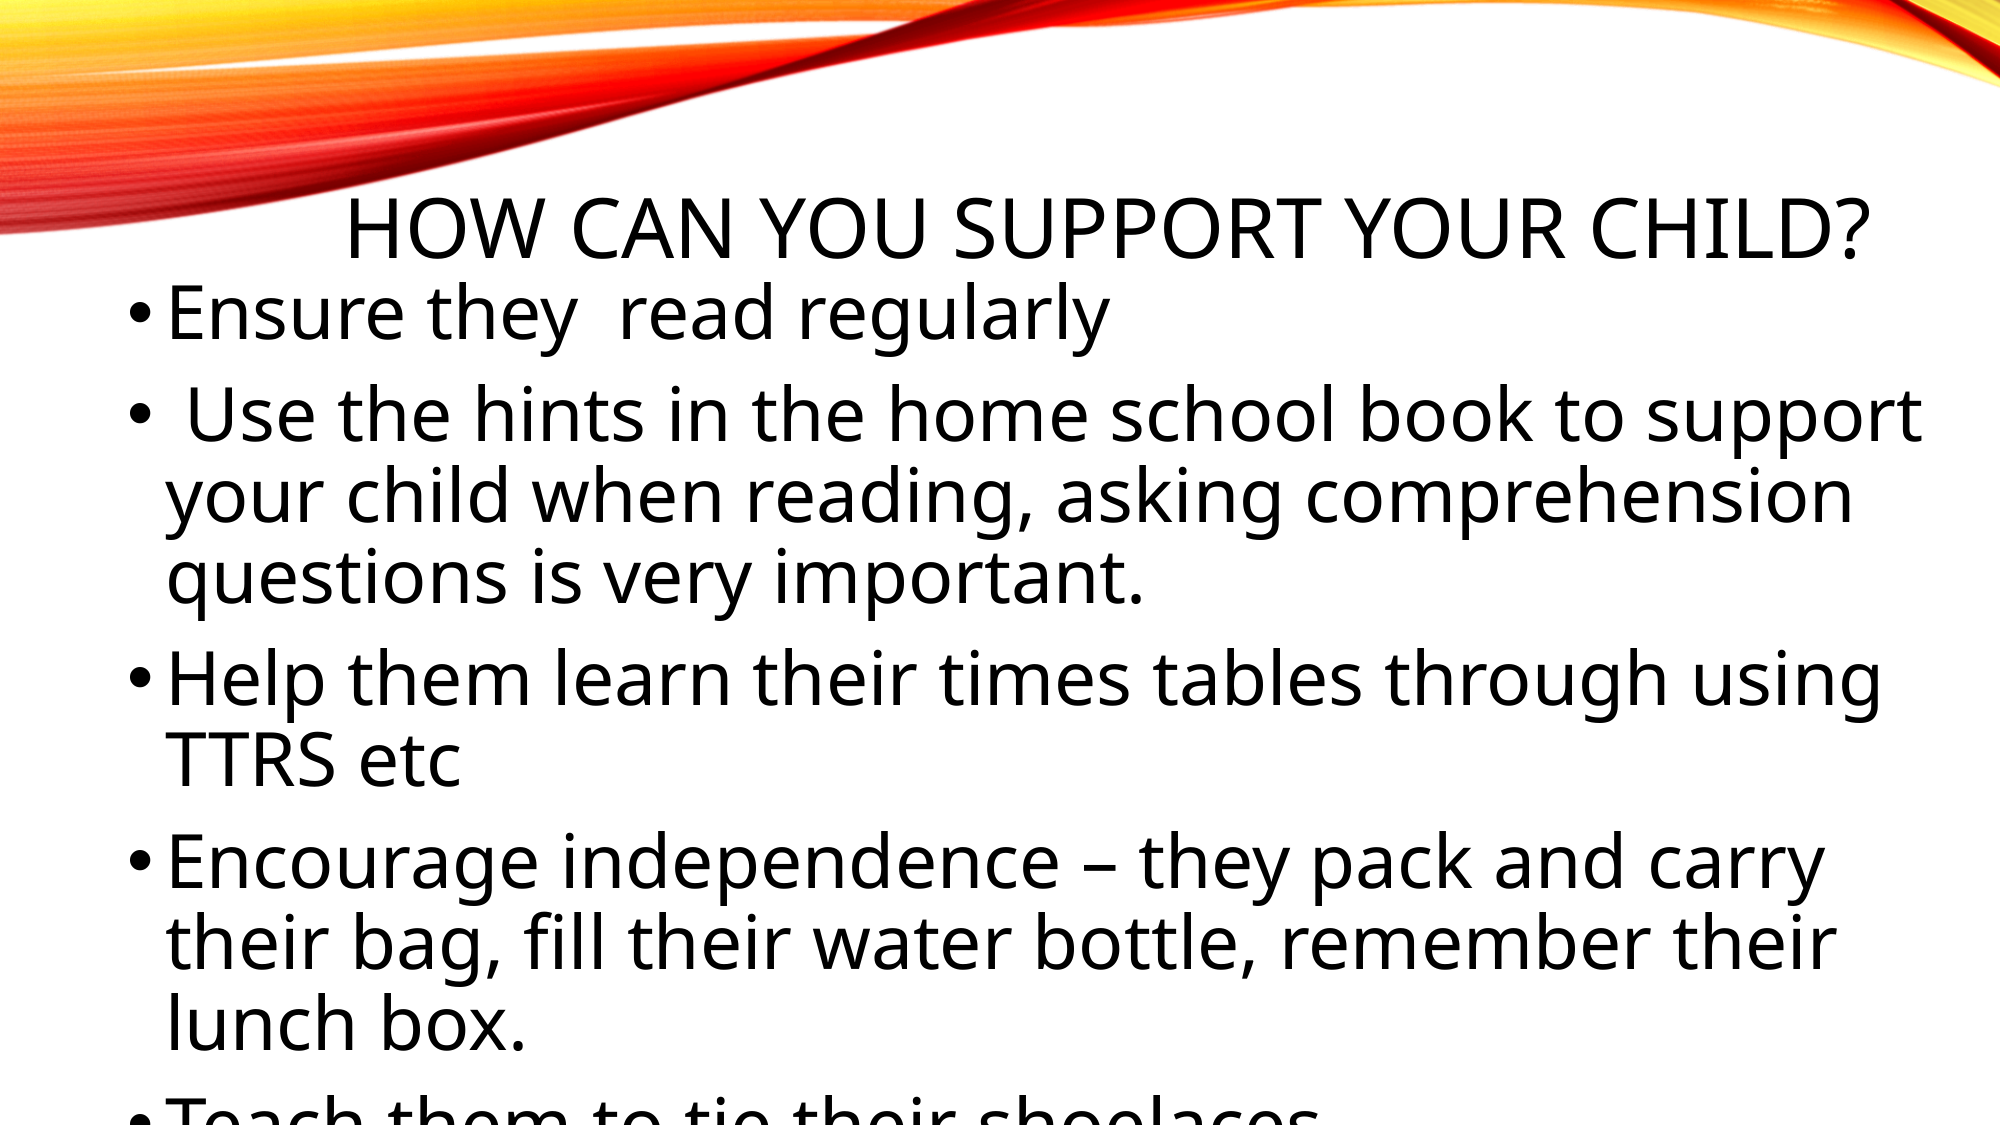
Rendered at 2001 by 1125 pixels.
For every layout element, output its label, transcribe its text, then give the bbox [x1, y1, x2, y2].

list Ensure they read regularly Use the hints in the home school book to support your child when reading, asking comprehension questions is very important. Help them learn their times tables through using TTRS etc Encourage independence – they pack and carry their bag, fill their water bottle, remember their lunch box. Teach them to tie their shoelaces. Ask them what they enjoyed about school each day. [112, 267, 1948, 1023]
picture [0, 0, 2000, 237]
title How can you support your child? [112, 125, 1888, 267]
